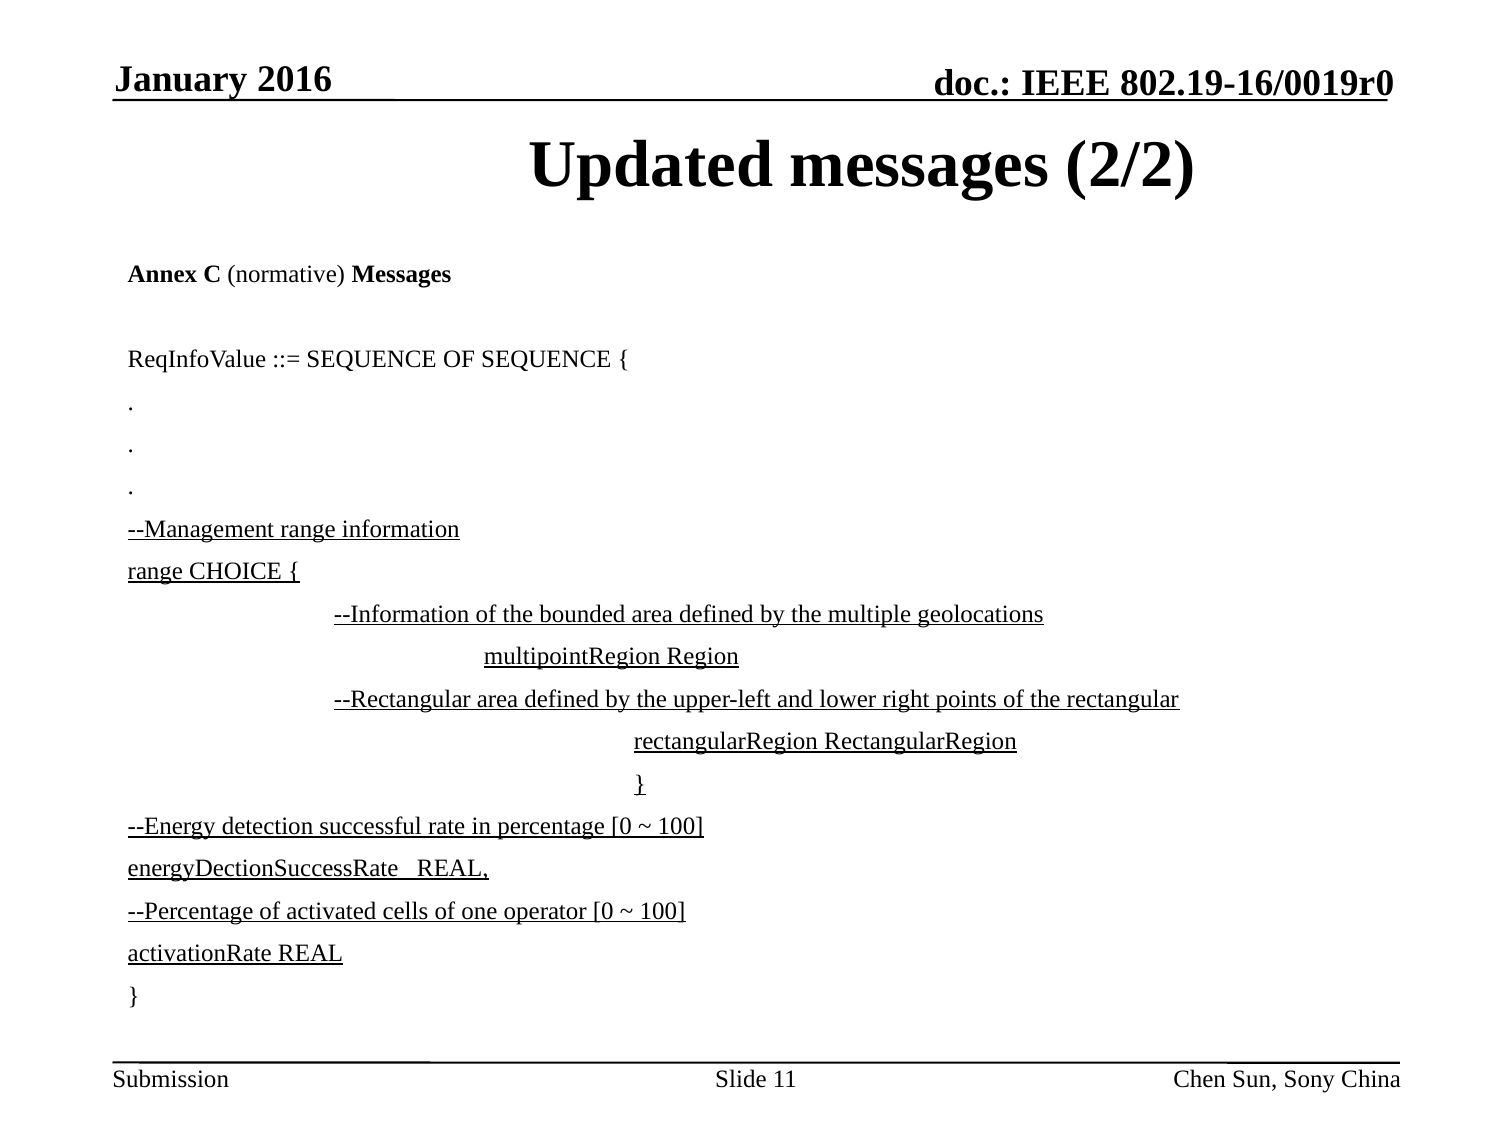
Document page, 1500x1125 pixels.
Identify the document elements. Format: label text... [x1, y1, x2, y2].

list Annex C (normative) Messages ReqInfoValue ::= SEQUENCE OF SEQUENCE { . . . --Management range information range CHOICE { --Information of the bounded area defined by the multiple geolocations multipointRegion Region --Rectangular area defined by the upper-left and lower right points of the rectangular rectangularRegion RectangularRegion } --Energy detection successful rate in percentage [0 ~ 100] energyDectionSuccessRate REAL, --Percentage of activated cells of one operator [0 ~ 100] activationRate REAL } [112, 249, 1388, 938]
slide_number Slide 11 [712, 1061, 800, 1123]
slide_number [114, 54, 423, 100]
title Updated messages (2/2) [224, 112, 1500, 288]
footer Chen Sun, Sony China [878, 1061, 1402, 1093]
